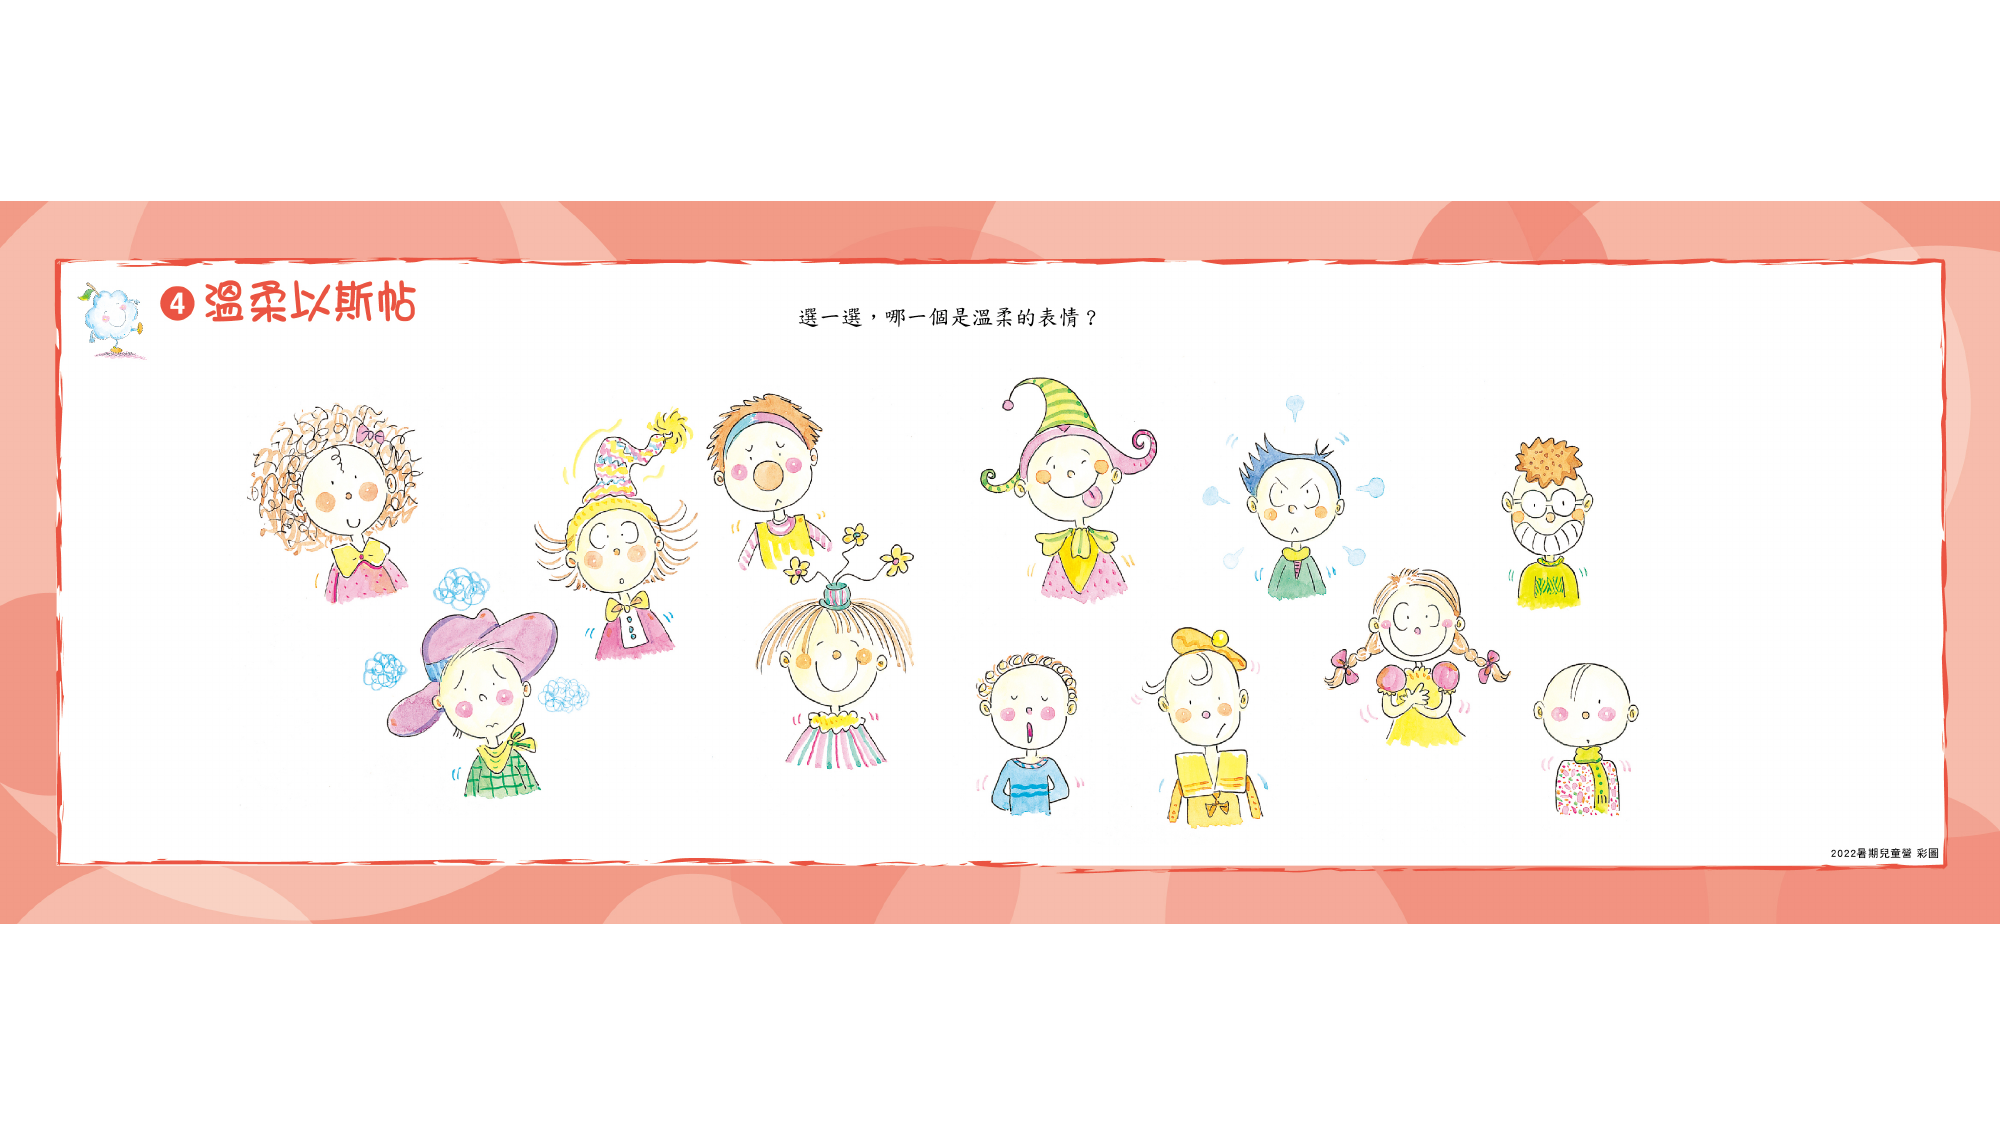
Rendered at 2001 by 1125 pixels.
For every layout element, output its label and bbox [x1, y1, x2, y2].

picture [0, 201, 2000, 924]
